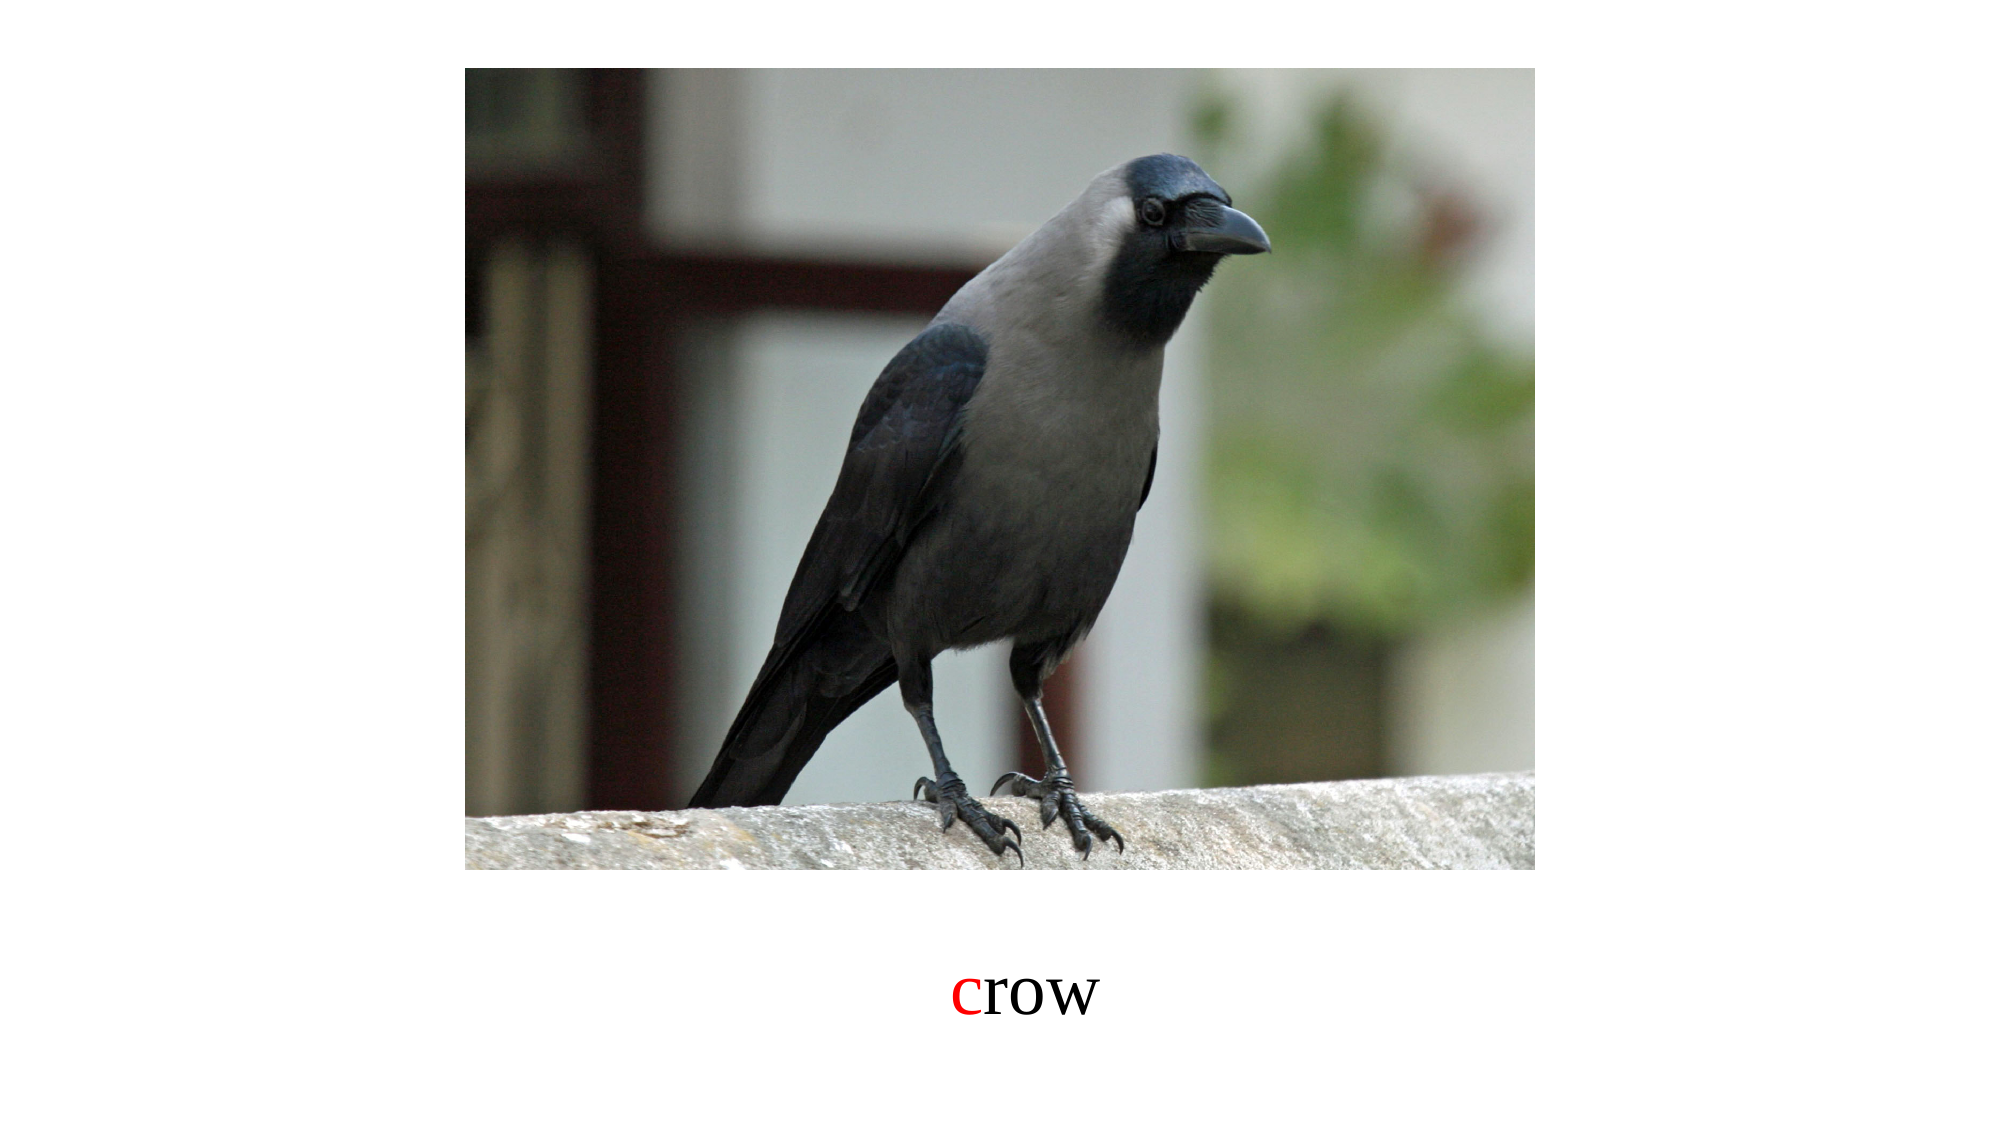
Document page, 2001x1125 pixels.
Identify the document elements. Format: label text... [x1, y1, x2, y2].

picture [465, 68, 1535, 870]
text_box crow [924, 932, 1127, 1037]
